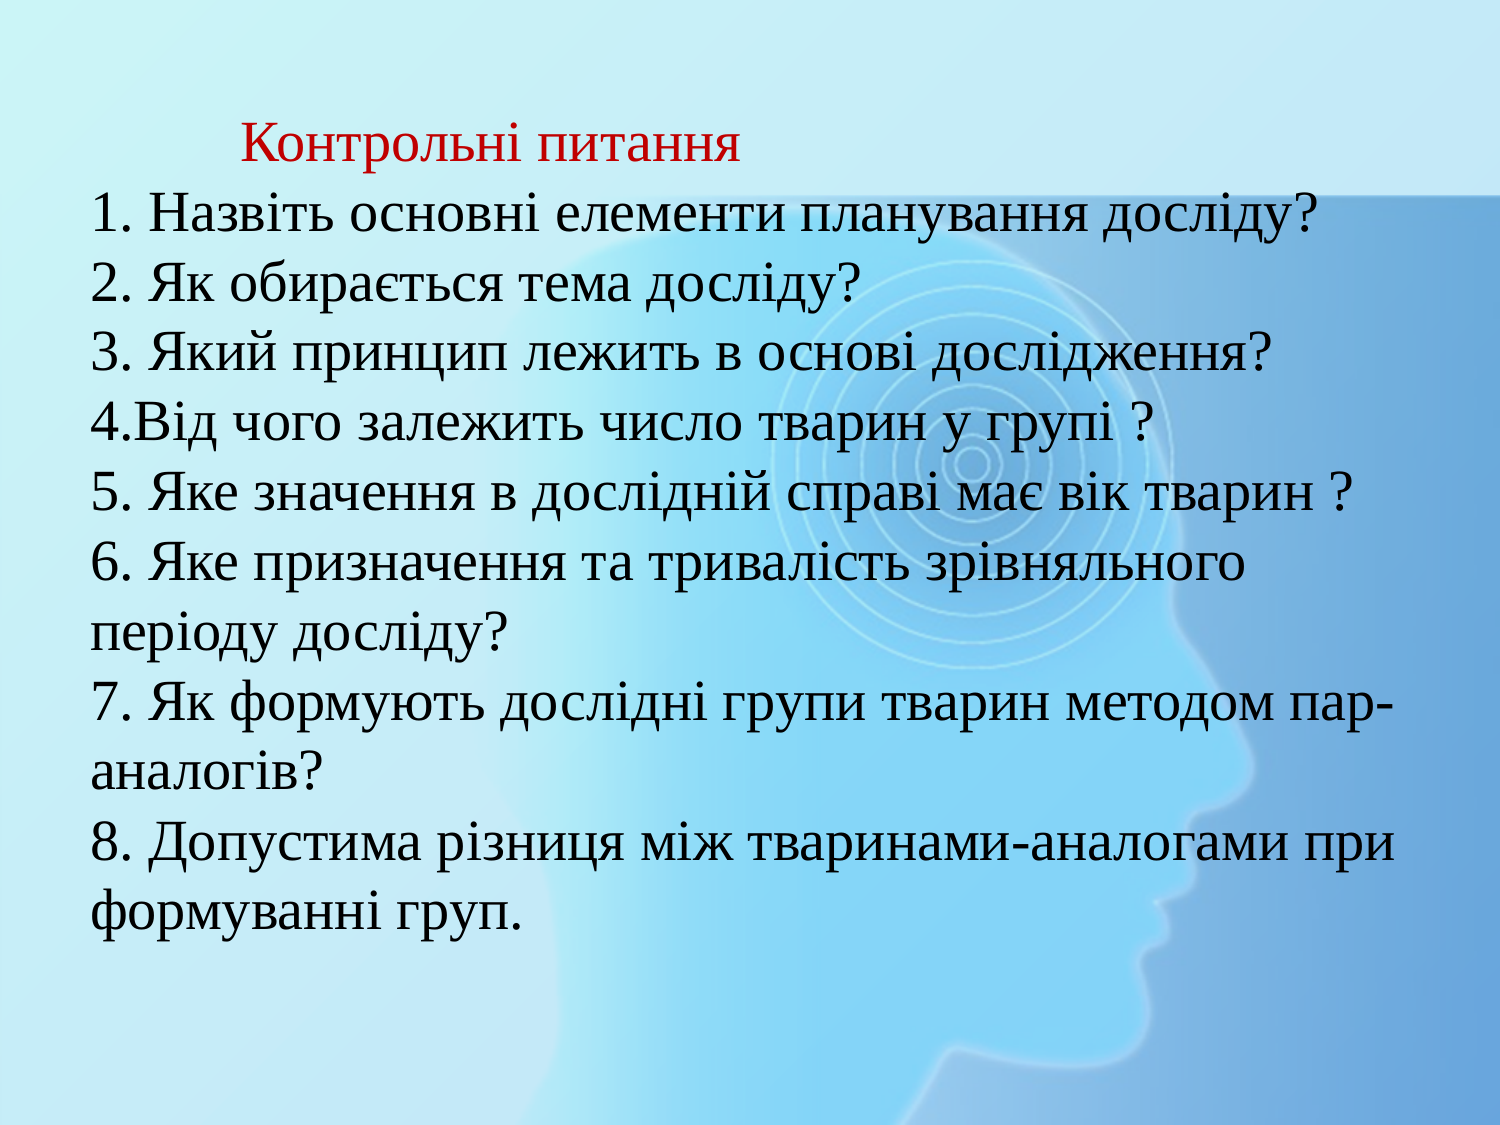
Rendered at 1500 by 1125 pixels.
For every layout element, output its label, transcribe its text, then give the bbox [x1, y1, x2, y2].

title Контрольні питання 1. Назвіть основні елементи планування досліду? 2. Як обирається тема досліду? 3. Який принцип лежить в основі дослідження? 4.Від чого залежить число тварин у групі ? 5. Яке значення в дослідній справі має вік тварин ? 6. Яке призначення та тривалість зрівняльного періоду досліду? 7. Як формують дослідні групи тварин методом пар-аналогів? 8. Допустима різниця між тваринами-аналогами при формуванні груп. [75, 45, 1425, 1000]
picture [0, 0, 1500, 1125]
